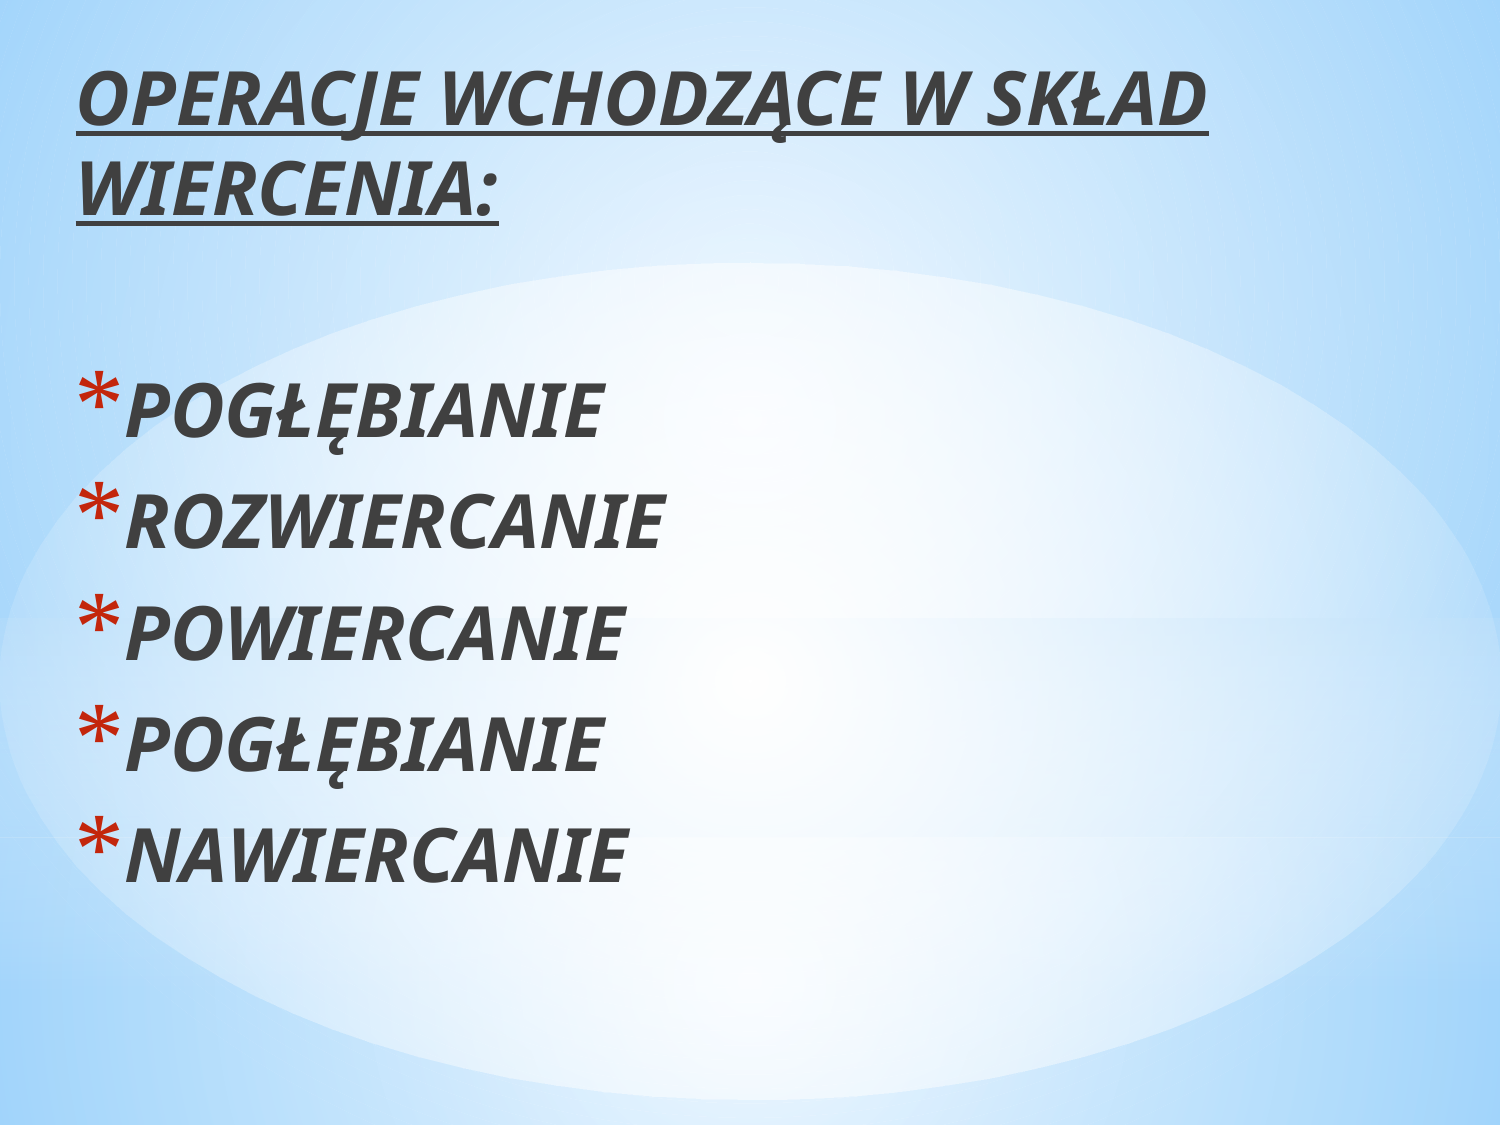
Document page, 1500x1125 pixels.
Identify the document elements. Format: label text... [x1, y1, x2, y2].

list OPERACJE WCHODZĄCE W SKŁAD WIERCENIA: POGŁĘBIANIE ROZWIERCANIE POWIERCANIE POGŁĘBIANIE NAWIERCANIE [53, 42, 1459, 1035]
